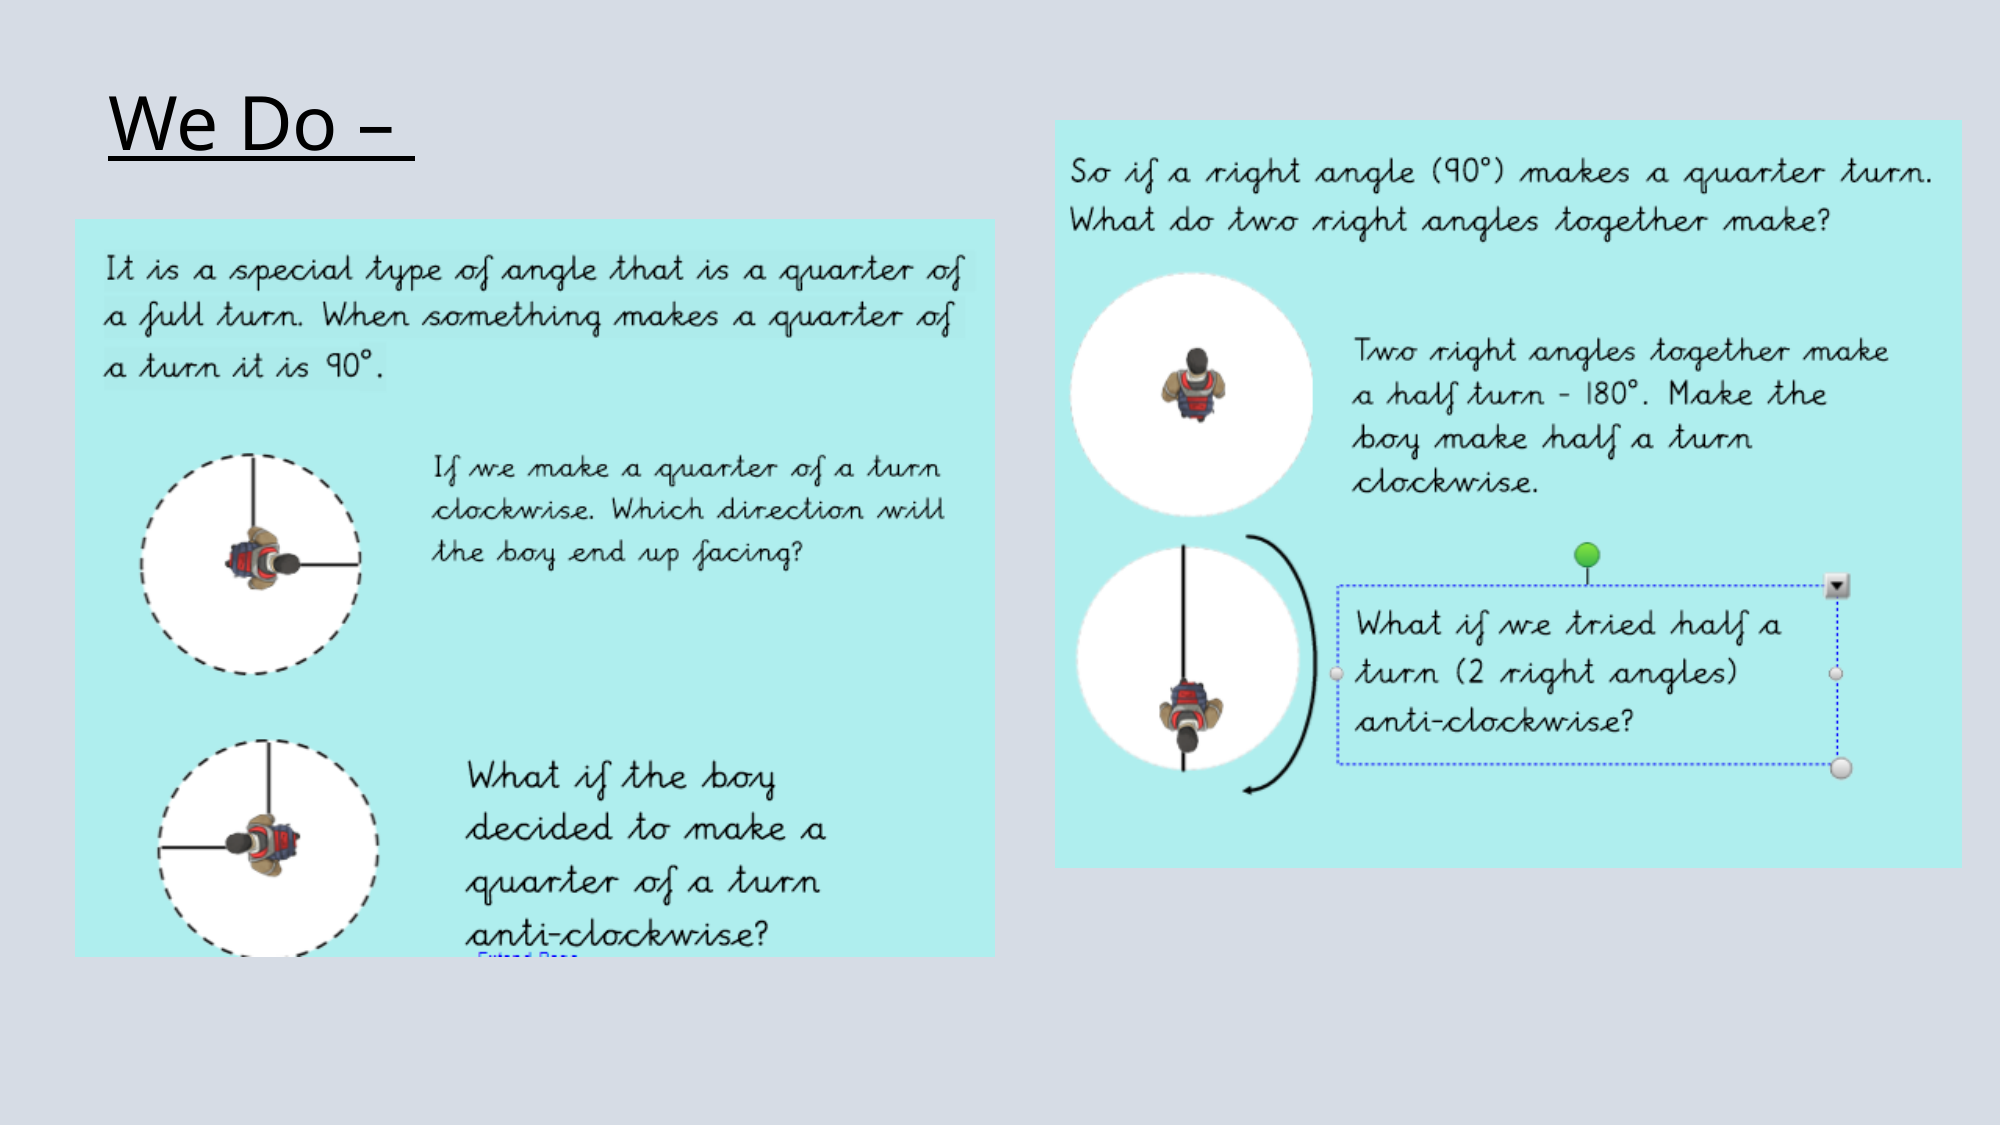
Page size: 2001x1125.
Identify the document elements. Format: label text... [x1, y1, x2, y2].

text_box We Do – [93, 67, 1962, 173]
picture [75, 219, 995, 957]
picture [1055, 120, 1962, 868]
